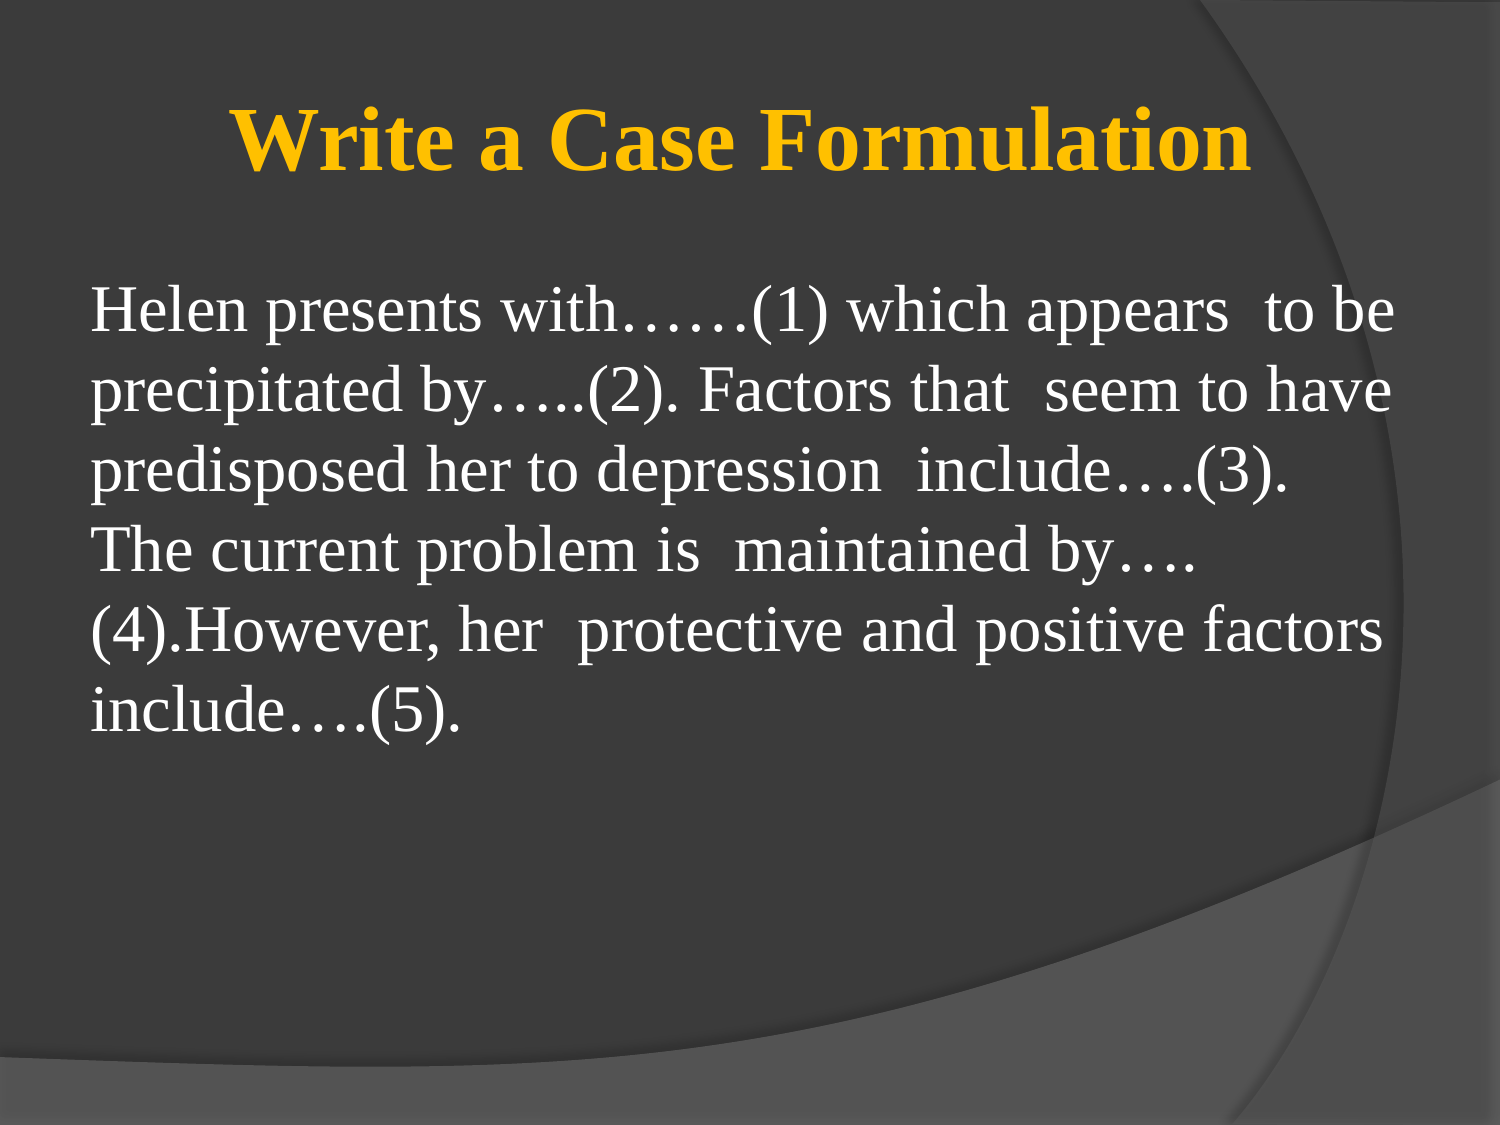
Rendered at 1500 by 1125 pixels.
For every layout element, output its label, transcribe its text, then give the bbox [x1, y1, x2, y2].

text_box Helen presents with……(1) which appears to be precipitated by…..(2). Factors that seem to have predisposed her to depression include….(3). The current problem is maintained by….(4).However, her protective and positive factors include….(5). [87, 262, 1402, 745]
title Write a Case Formulation [226, 37, 1274, 228]
